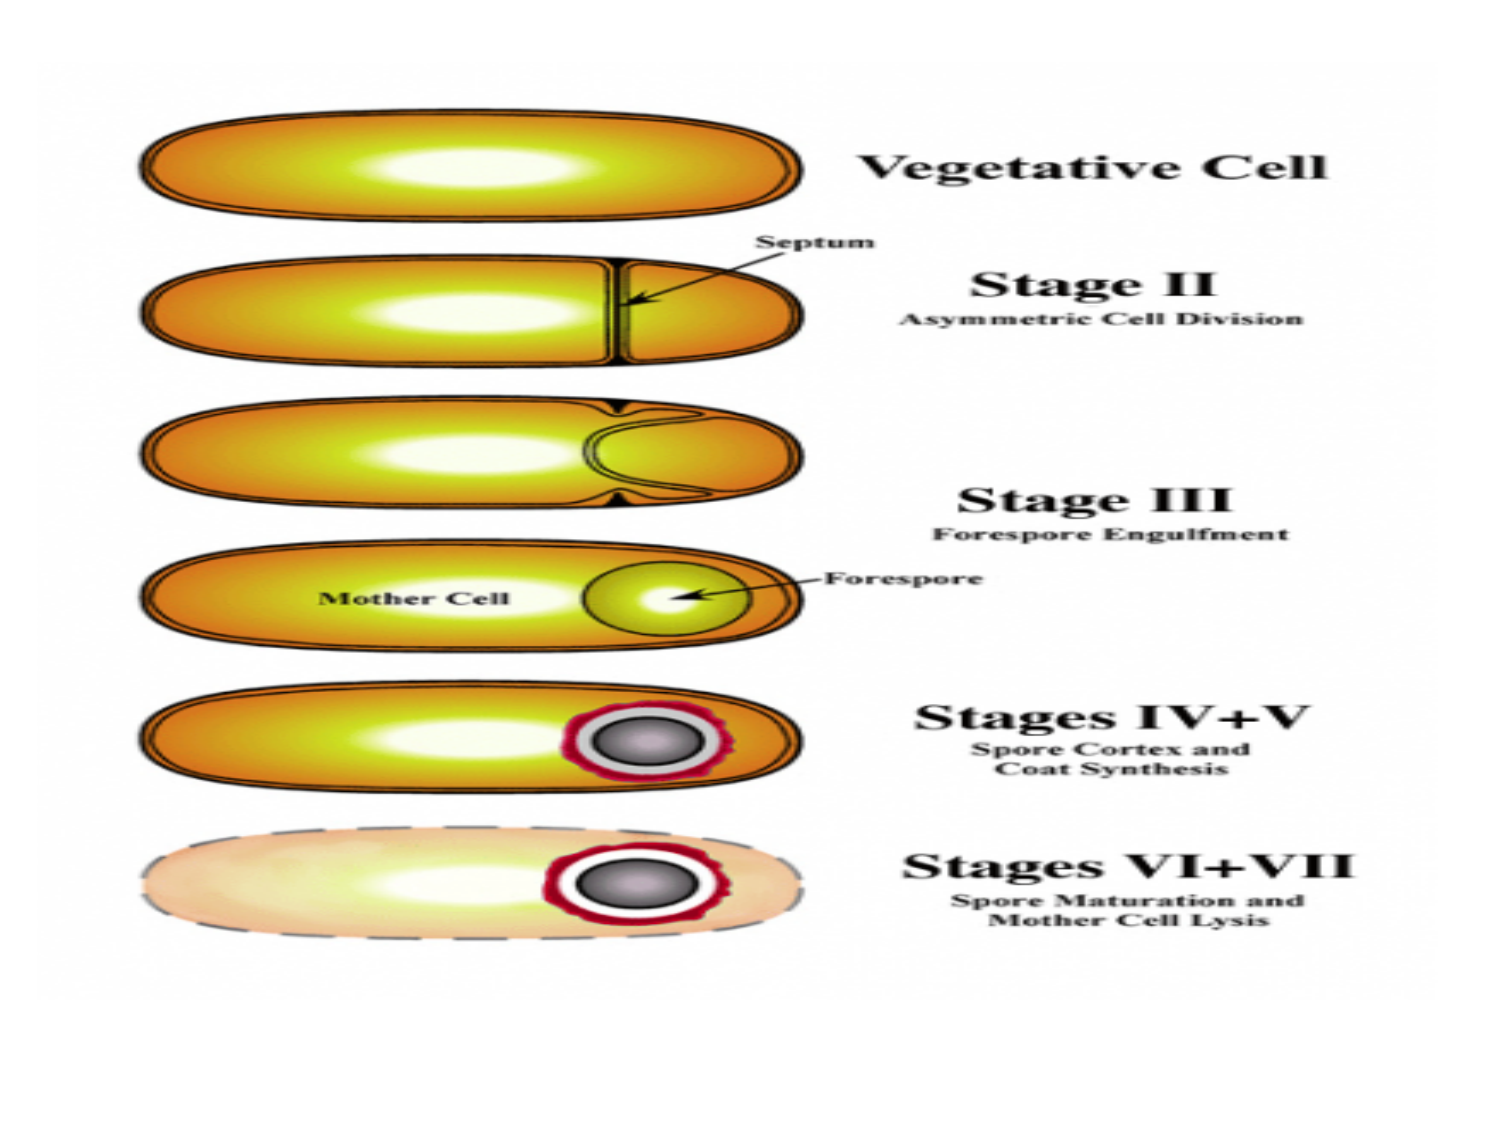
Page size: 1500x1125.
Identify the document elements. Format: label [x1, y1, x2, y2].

picture [37, 62, 1438, 1001]
